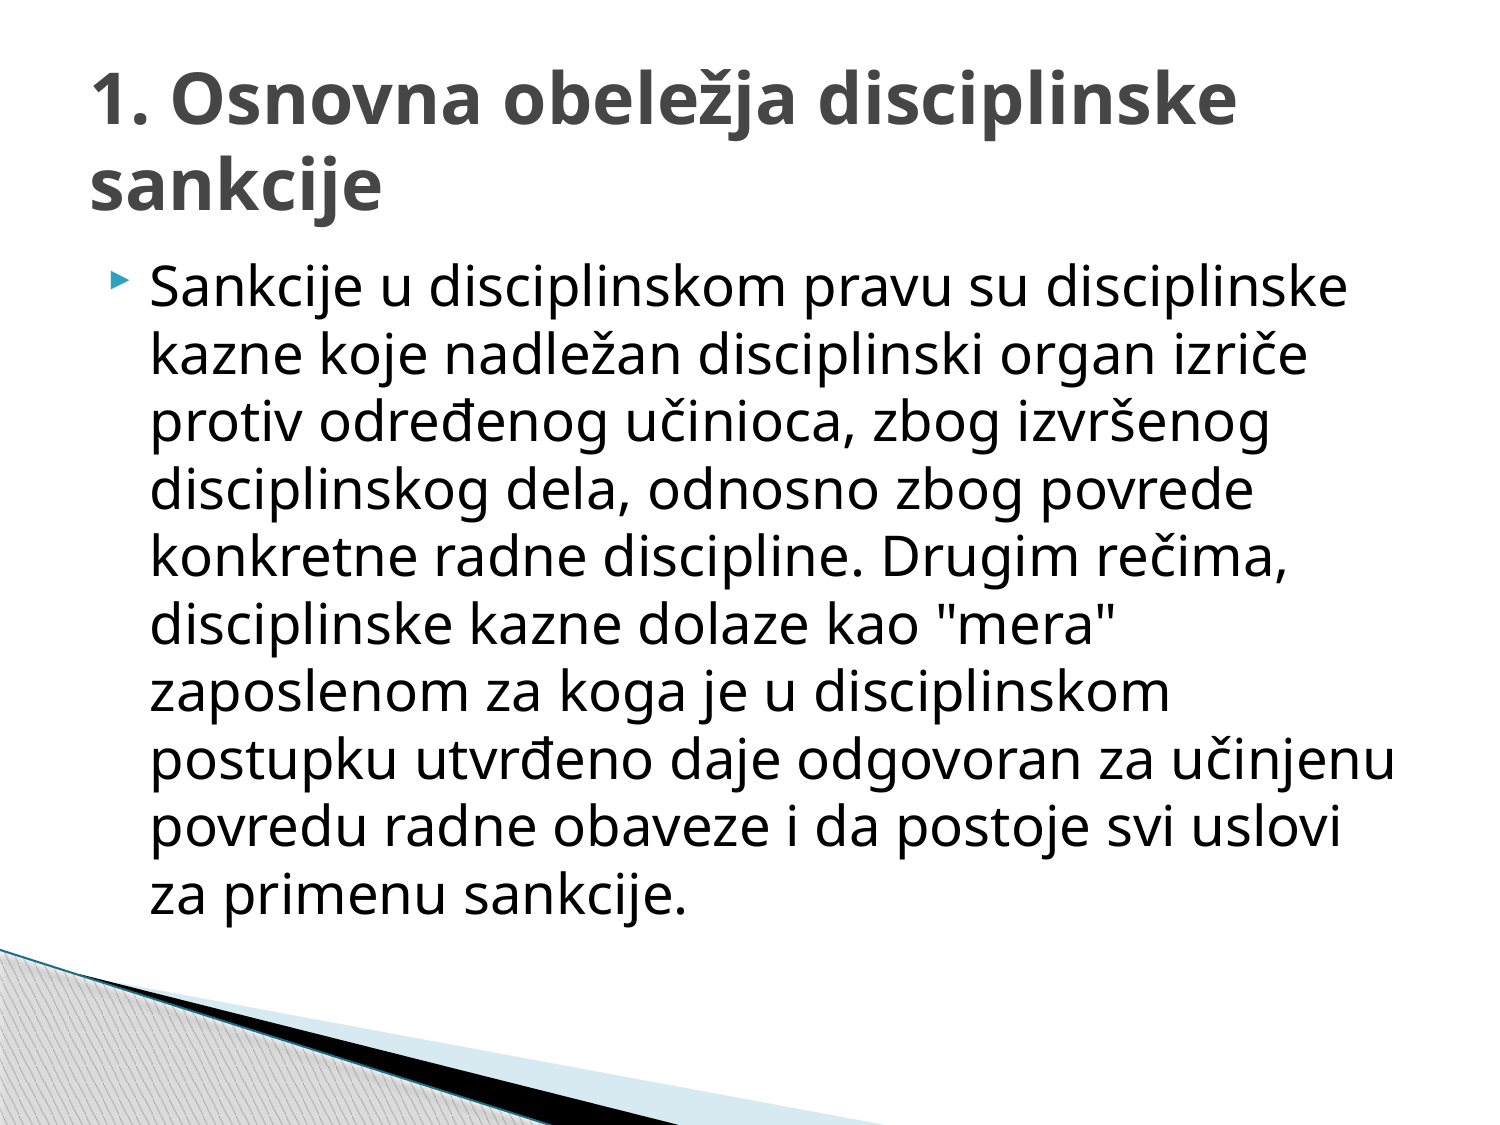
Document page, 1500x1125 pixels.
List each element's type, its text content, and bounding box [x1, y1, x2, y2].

title 1. Osnovna obeležja disciplinske sankcije [75, 45, 1425, 233]
list Sankcije u disciplinskom pravu su disciplinske kazne koje nadležan disciplinski organ izriče protiv određenog učinioca, zbog izvršenog disciplinskog dela, odnosno zbog povrede konkretne radne discipline. Drugim rečima, disciplinske kazne dolaze kao "mera" zaposlenom za koga je u disciplinskom postupku utvrđeno daje odgovoran za učinjenu povredu radne obaveze i da postoje svi uslovi za primenu sankcije. [75, 243, 1425, 986]
